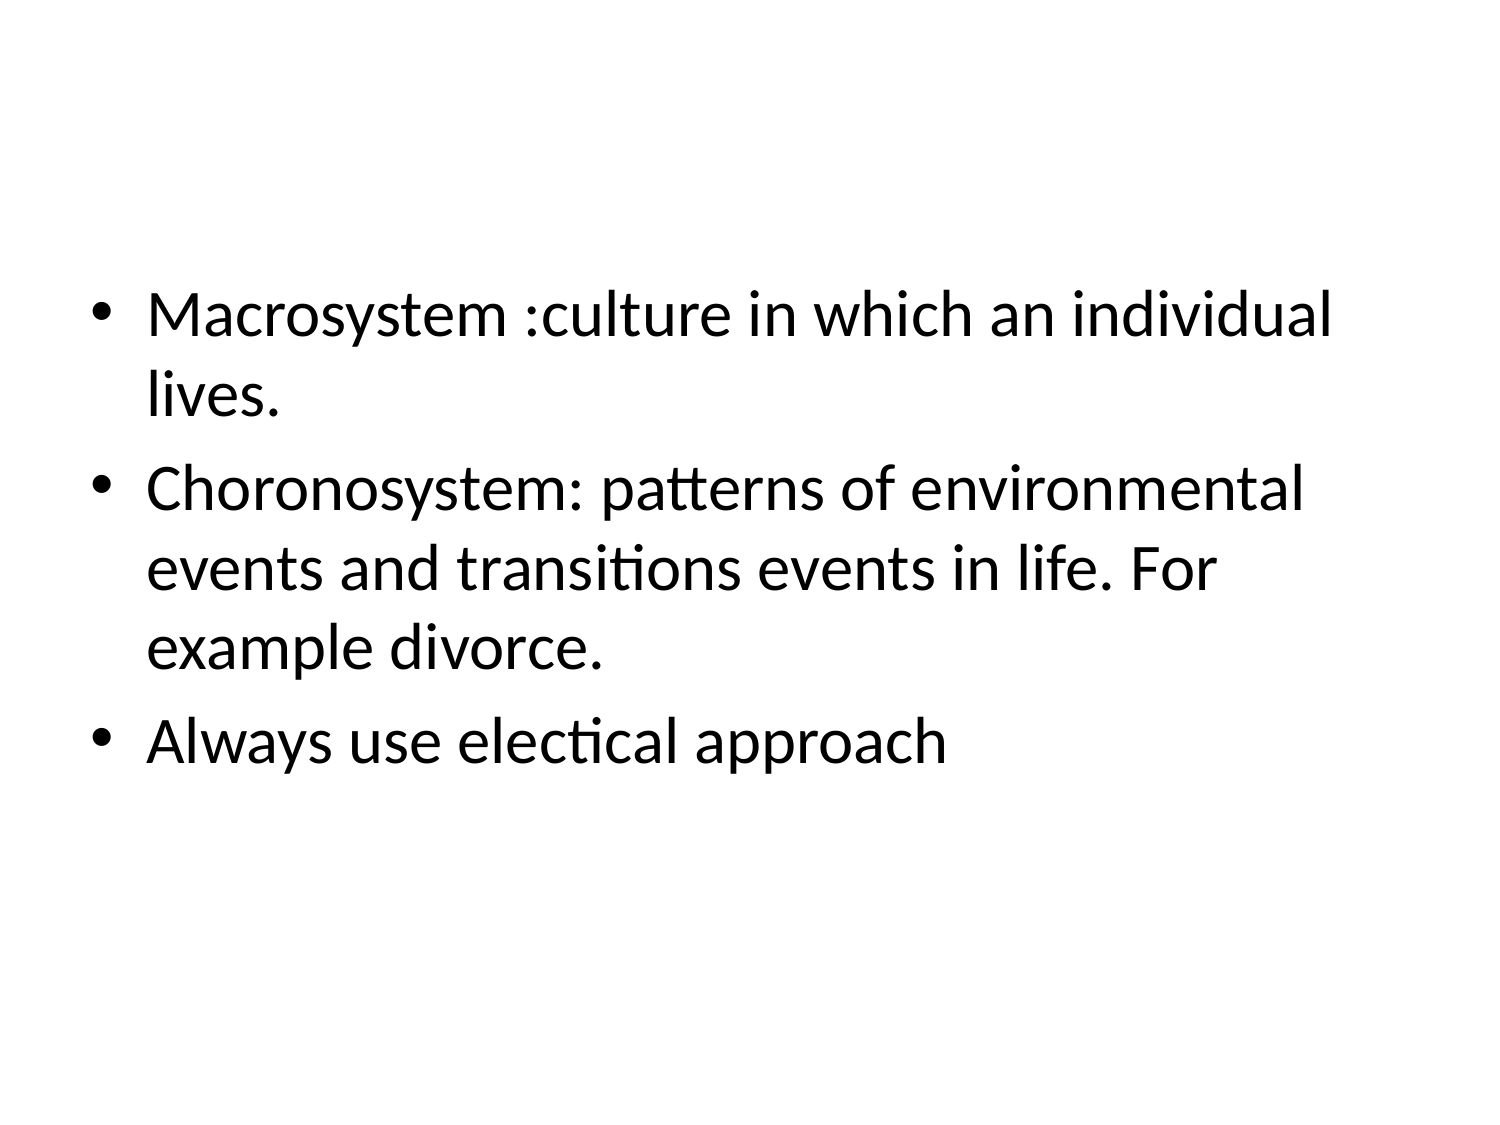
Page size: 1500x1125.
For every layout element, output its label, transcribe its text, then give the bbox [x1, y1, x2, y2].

list Macrosystem :culture in which an individual lives. Choronosystem: patterns of environmental events and transitions events in life. For example divorce. Always use electical approach [75, 262, 1425, 1005]
